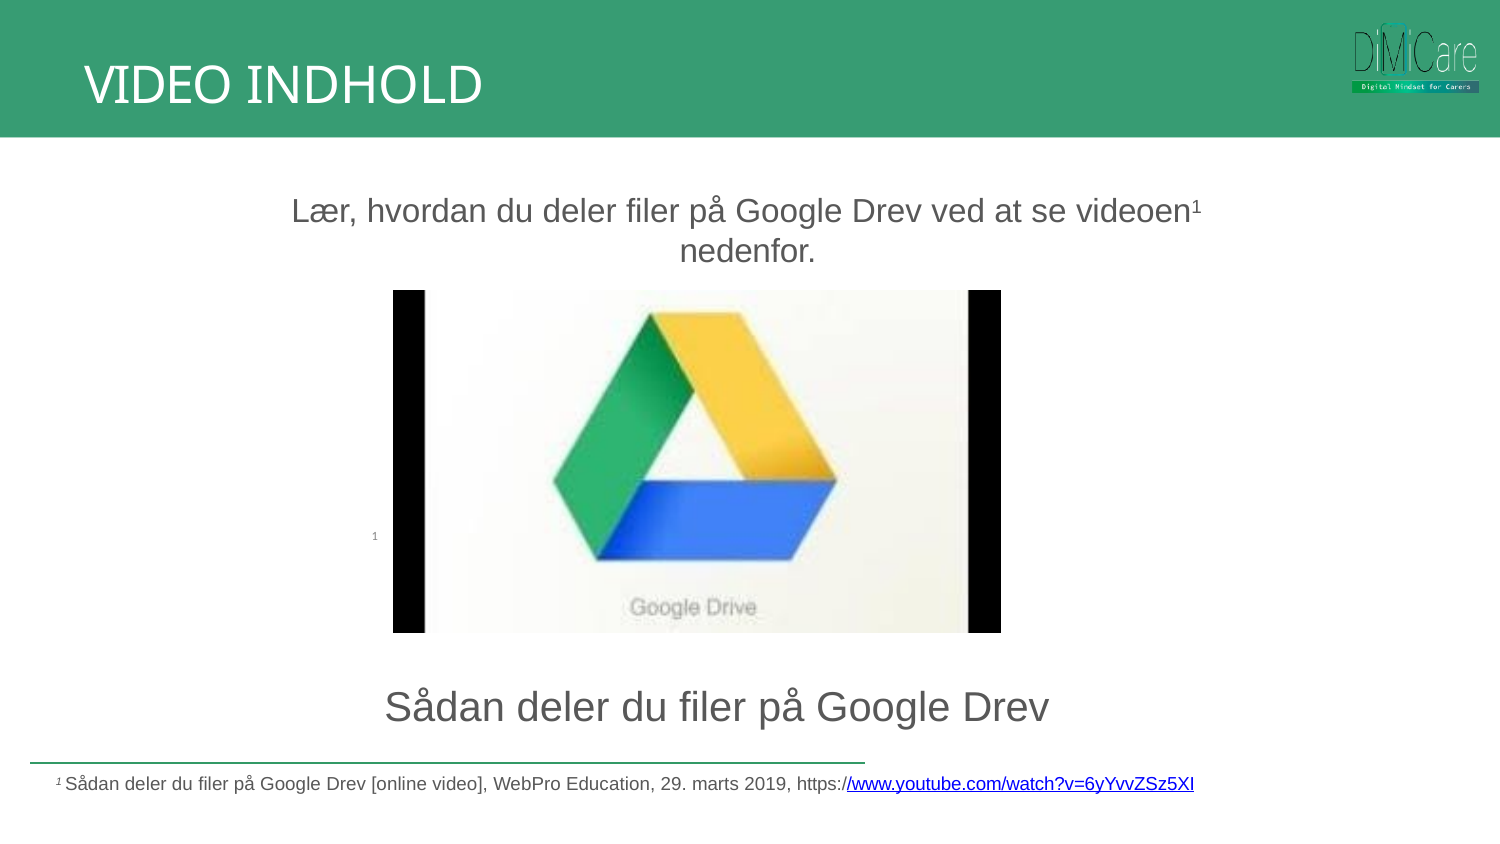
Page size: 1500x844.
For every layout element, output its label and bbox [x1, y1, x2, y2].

text_box [0, 0, 1500, 844]
picture [392, 289, 1002, 633]
